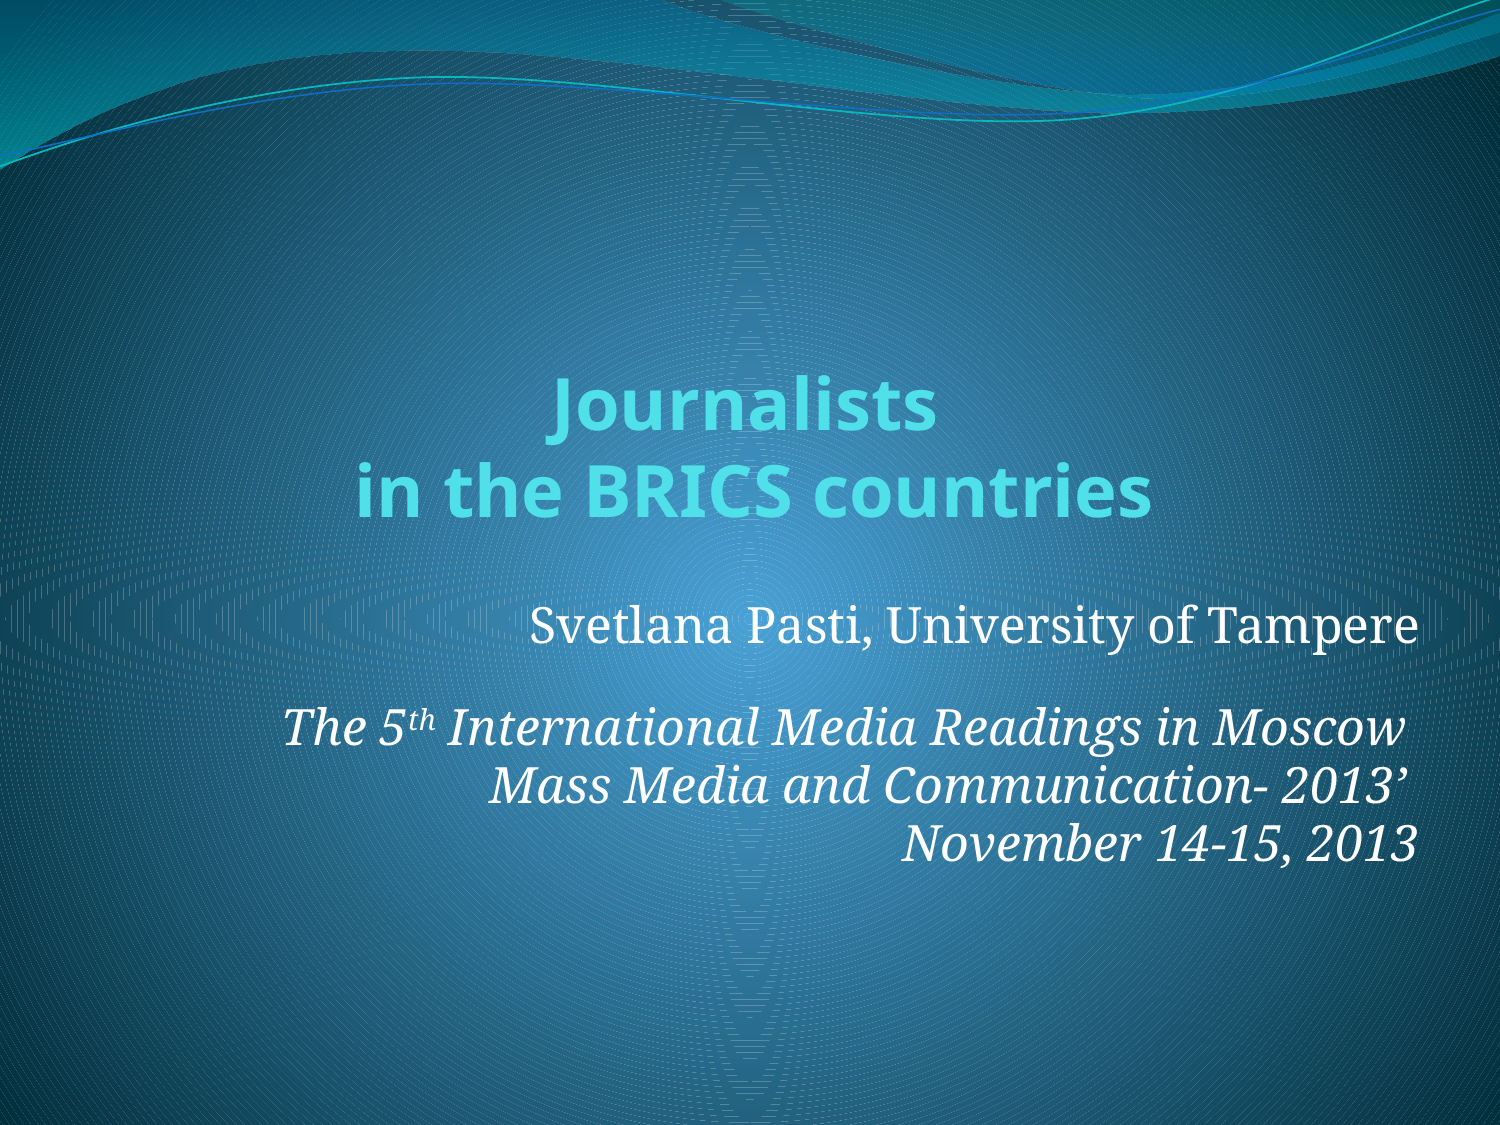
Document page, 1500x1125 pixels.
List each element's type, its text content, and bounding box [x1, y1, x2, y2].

title Journalists in the BRICS countries [111, 184, 1401, 532]
subtitle Svetlana Pasti, University of Tampere The 5th International Media Readings in Moscow Mass Media and Communication- 2013’ November 14-15, 2013 [111, 597, 1424, 929]
